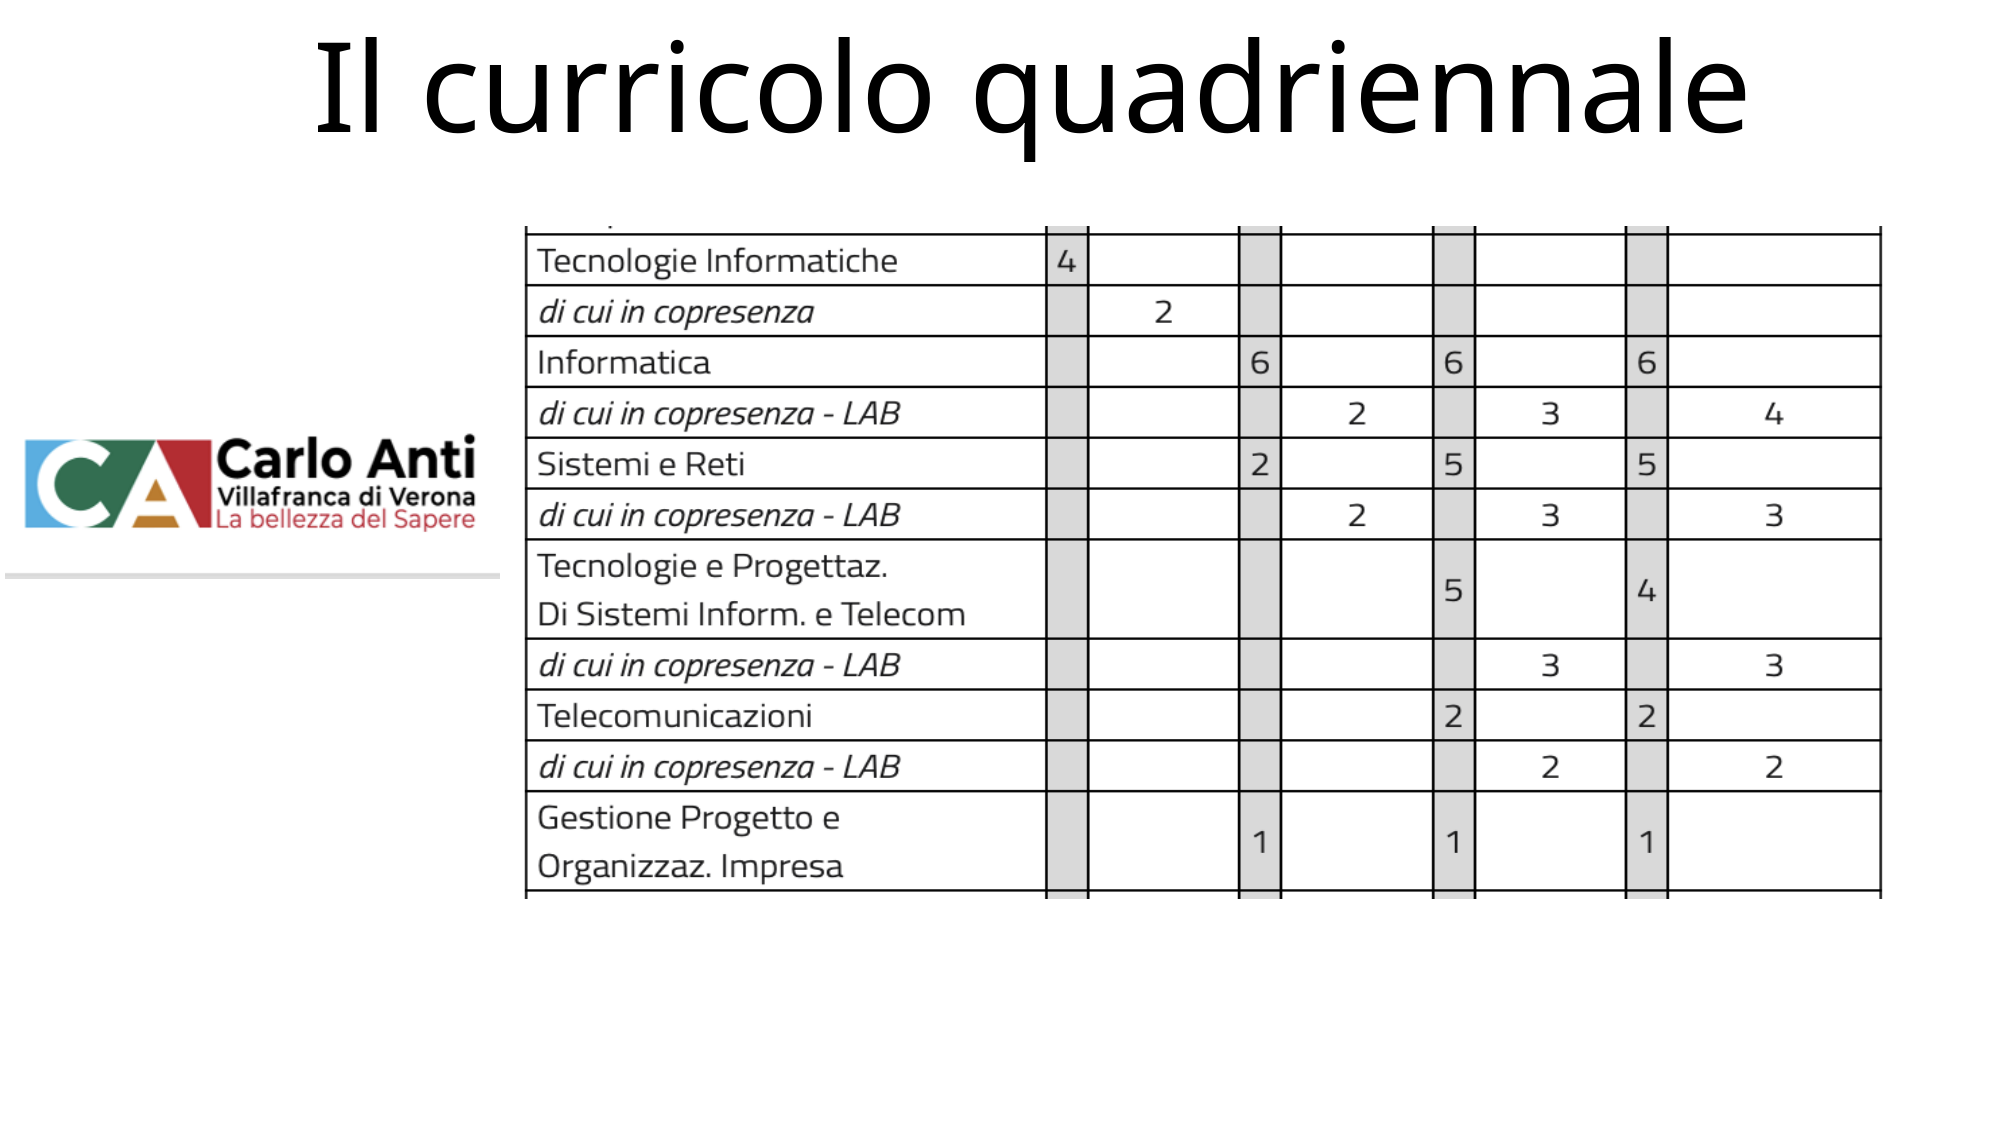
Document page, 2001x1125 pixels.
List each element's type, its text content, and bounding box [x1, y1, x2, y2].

picture [520, 225, 1894, 900]
text_box Il curricolo quadriennale [298, 0, 1768, 165]
picture [4, 376, 500, 580]
